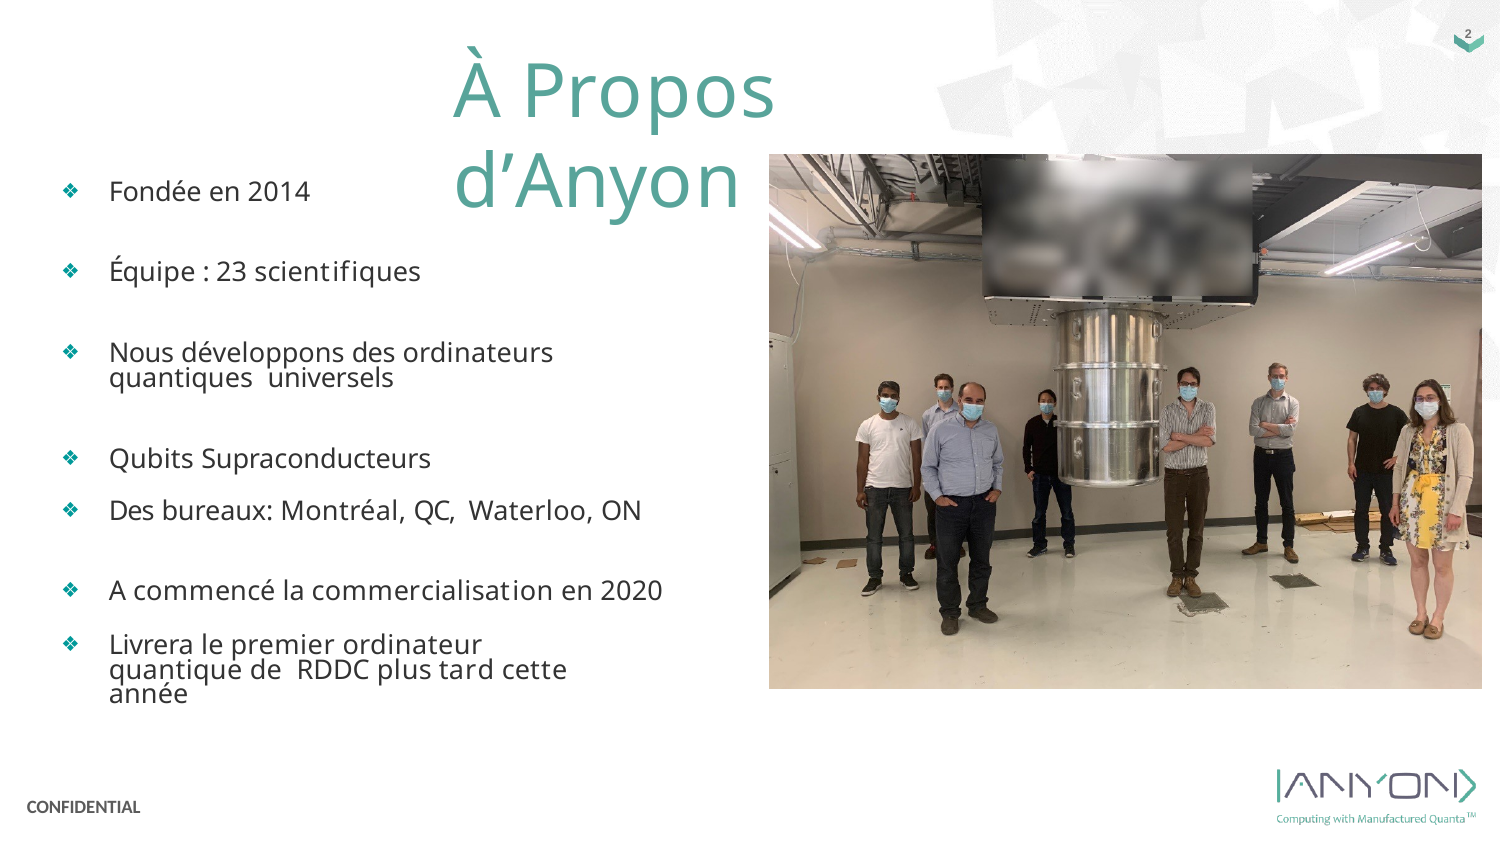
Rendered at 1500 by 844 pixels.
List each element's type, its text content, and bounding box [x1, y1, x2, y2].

text_box Fondée en 2014 Équipe : 23 scientifiques Nous développons des ordinateurs quantiques universels Qubits Supraconducteurs Des bureaux: Montréal, QC, Waterloo, ON A commencé la commercialisation en 2020 Livrera le premier ordinateur quantique de RDDC plus tard cette année [58, 172, 672, 709]
picture [769, 0, 1500, 689]
picture [1276, 753, 1476, 836]
text_box 2 [1462, 23, 1475, 41]
title À Propos d’Anyon [451, 40, 1049, 223]
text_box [10, 759, 159, 836]
